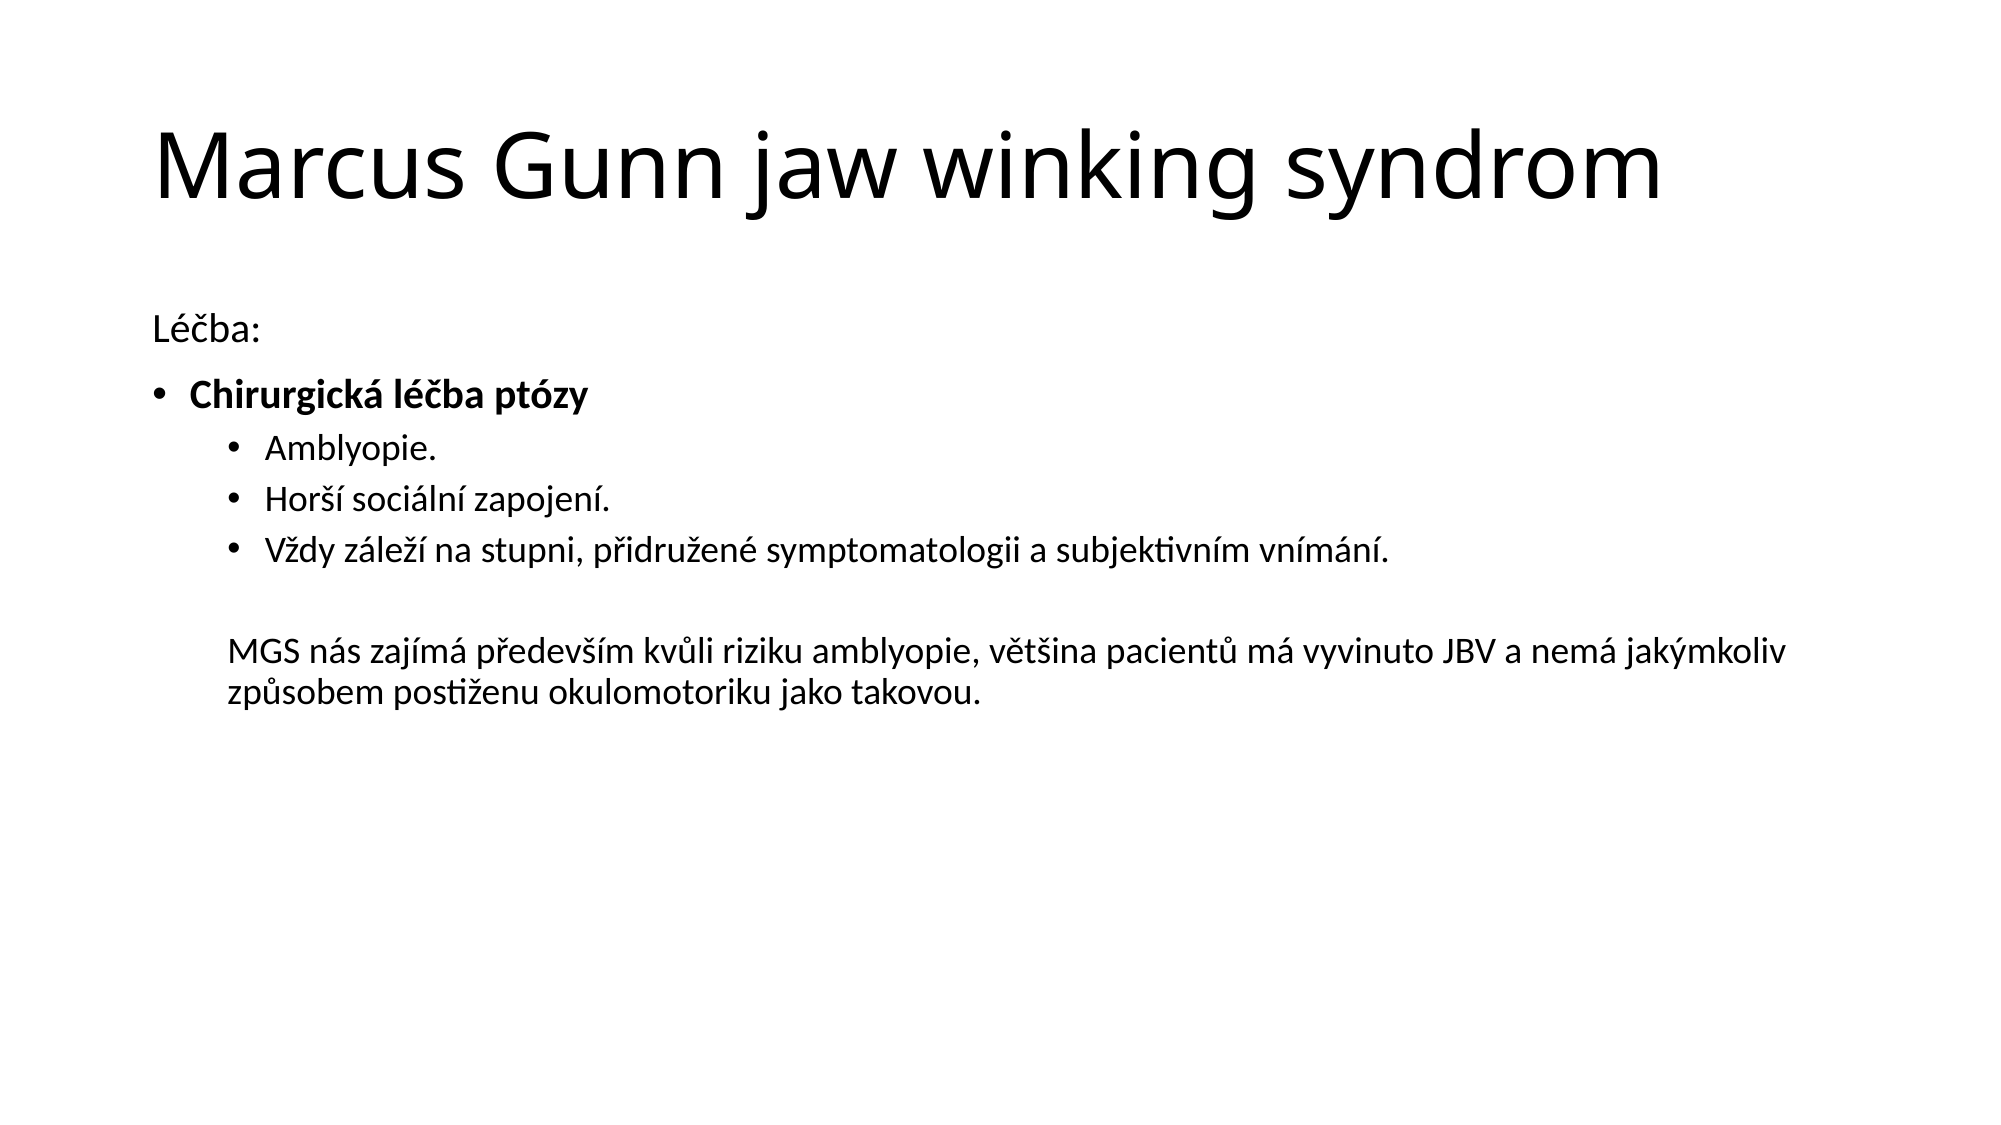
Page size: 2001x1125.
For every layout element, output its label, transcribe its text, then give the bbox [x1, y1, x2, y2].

list Léčba: Chirurgická léčba ptózy Amblyopie. Horší sociální zapojení. Vždy záleží na stupni, přidružené symptomatologii a subjektivním vnímání. MGS nás zajímá především kvůli riziku amblyopie, většina pacientů má vyvinuto JBV a nemá jakýmkoliv způsobem postiženu okulomotoriku jako takovou. [137, 299, 1863, 1014]
title Marcus Gunn jaw winking syndrom [137, 59, 1863, 278]
